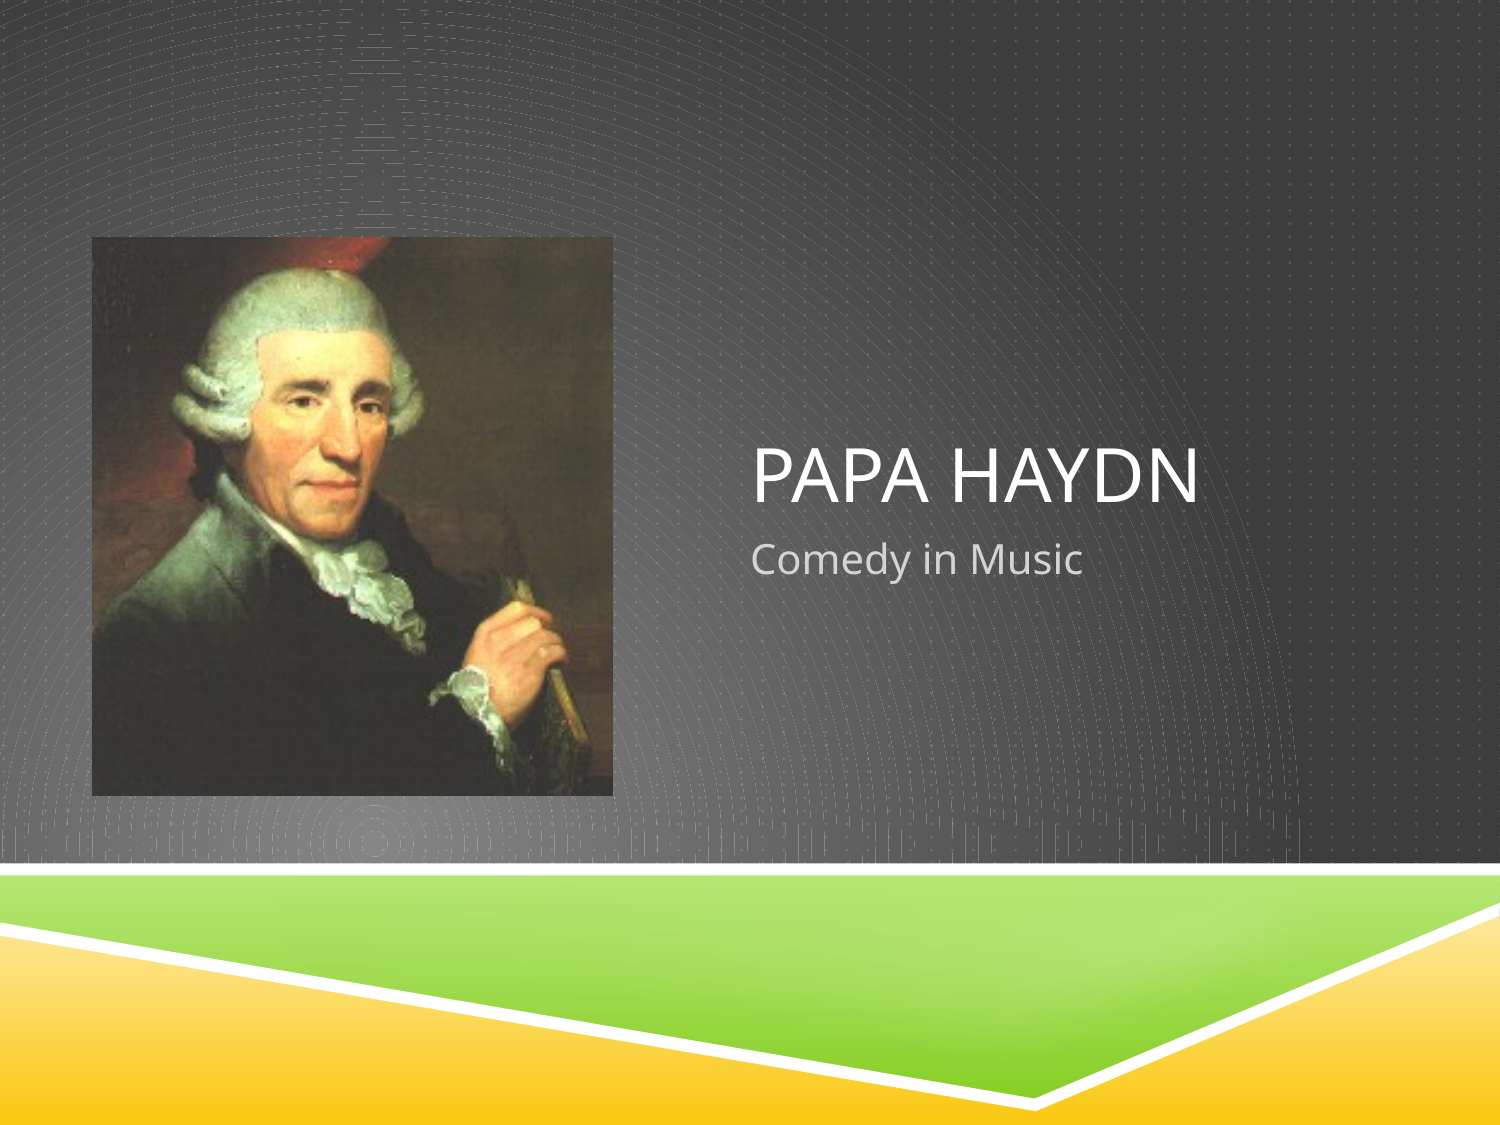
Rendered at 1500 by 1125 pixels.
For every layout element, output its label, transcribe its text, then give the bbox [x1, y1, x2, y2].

picture [92, 237, 613, 797]
subtitle Comedy in Music [750, 525, 1388, 825]
title Papa Haydn [750, 275, 1388, 525]
